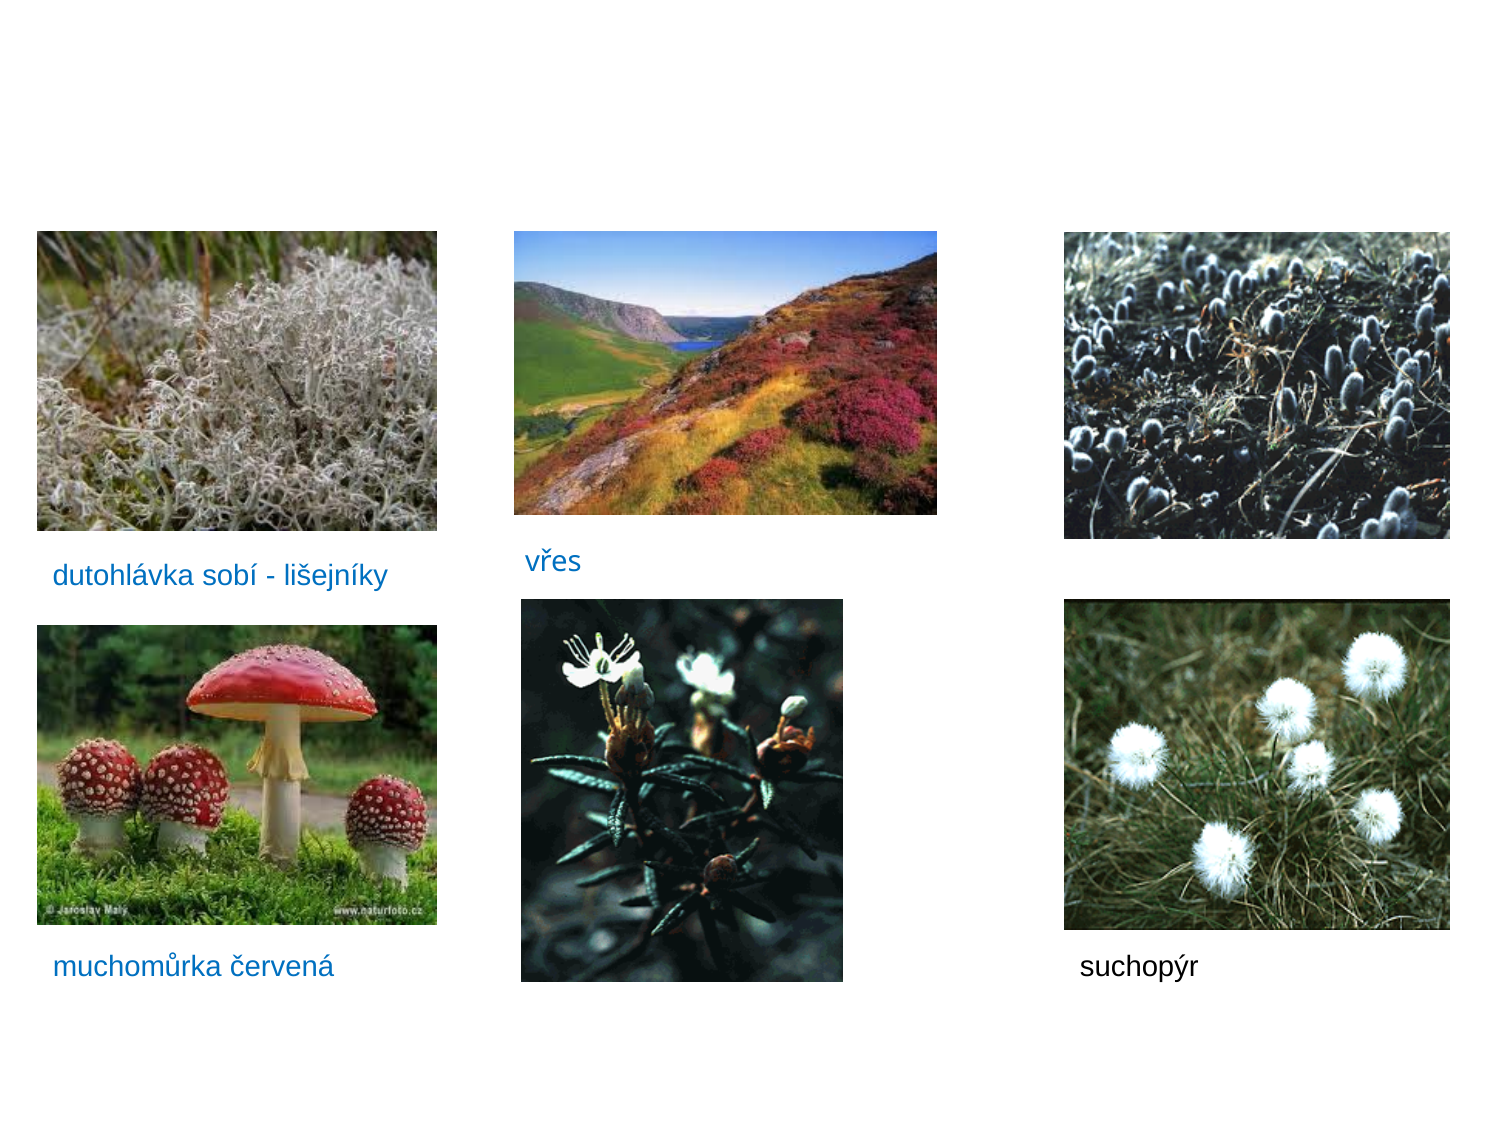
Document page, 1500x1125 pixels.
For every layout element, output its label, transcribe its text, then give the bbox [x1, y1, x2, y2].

text_box dutohlávka sobí - lišejníky [37, 548, 404, 599]
picture [1064, 231, 1451, 540]
text_box suchopýr [1065, 939, 1214, 990]
picture [513, 230, 937, 516]
picture [1064, 599, 1451, 930]
picture [36, 625, 437, 926]
text_box vřes [510, 535, 597, 586]
picture [521, 599, 843, 983]
picture [36, 230, 437, 531]
text_box muchomůrka červená [38, 939, 350, 990]
